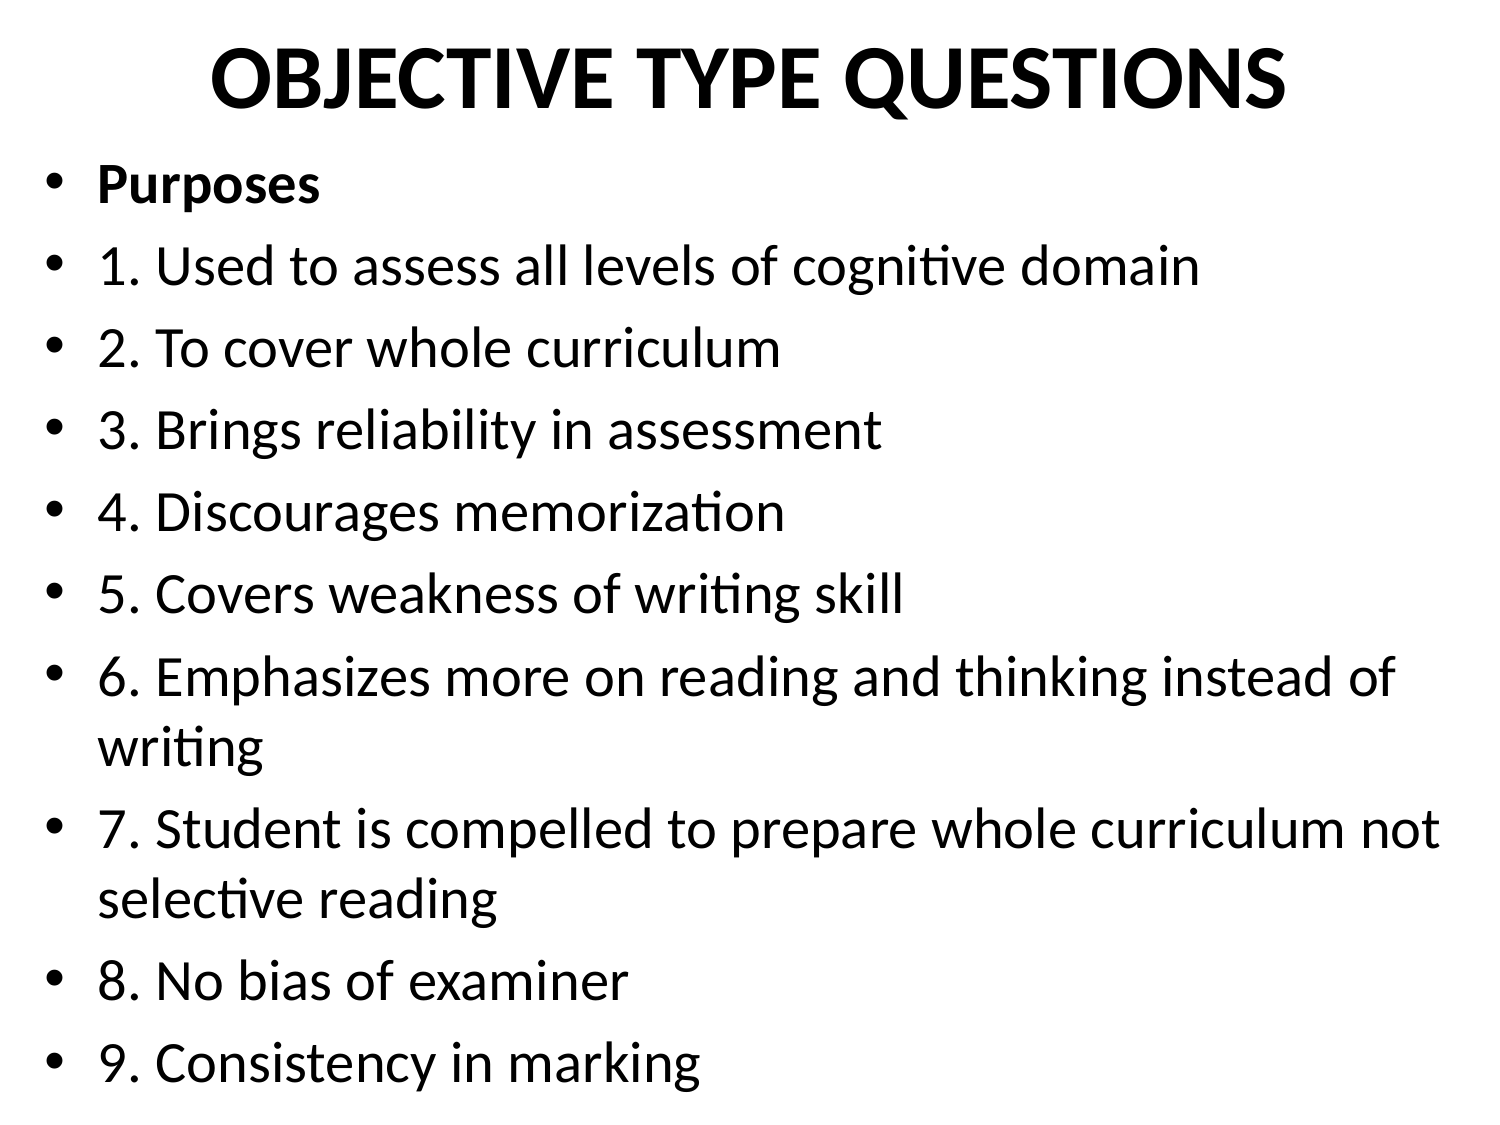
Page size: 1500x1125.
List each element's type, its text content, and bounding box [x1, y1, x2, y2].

title OBJECTIVE TYPE QUESTIONS [75, 7, 1425, 137]
list Purposes 1. Used to assess all levels of cognitive domain 2. To cover whole curriculum 3. Brings reliability in assessment 4. Discourages memorization 5. Covers weakness of writing skill 6. Emphasizes more on reading and thinking instead of writing 7. Student is compelled to prepare whole curriculum not selective reading 8. No bias of examiner 9. Consistency in marking [29, 137, 1483, 1106]
